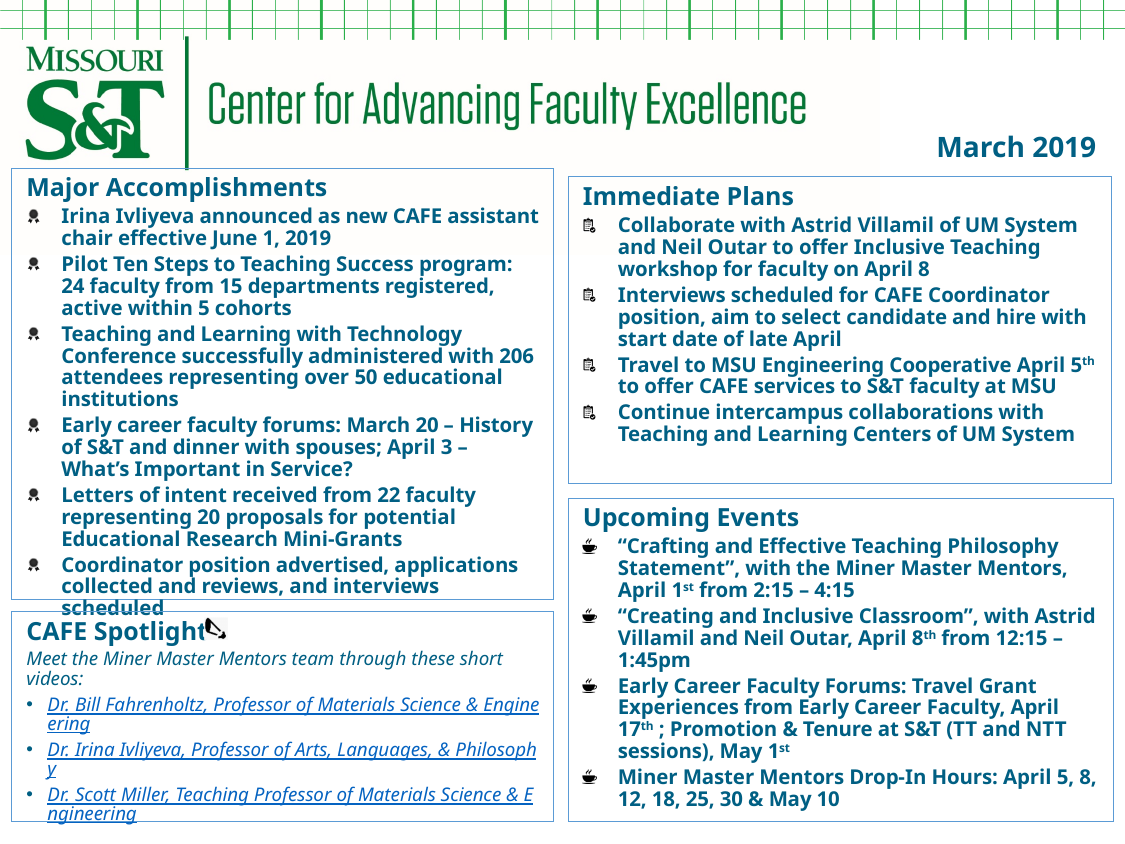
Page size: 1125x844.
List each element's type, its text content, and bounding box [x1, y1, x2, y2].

text_box Upcoming Events “Crafting and Effective Teaching Philosophy Statement”, with the Miner Master Mentors, April 1st from 2:15 – 4:15 “Creating and Inclusive Classroom”, with Astrid Villamil and Neil Outar, April 8th from 12:15 – 1:45pm Early Career Faculty Forums: Travel Grant Experiences from Early Career Faculty, April 17th ; Promotion & Tenure at S&T (TT and NTT sessions), May 1st Miner Master Mentors Drop-In Hours: April 5, 8, 12, 18, 25, 30 & May 10 [568, 498, 1114, 822]
picture [26, 557, 41, 572]
picture [26, 417, 41, 433]
picture [582, 608, 597, 623]
picture [582, 678, 597, 693]
picture [582, 357, 596, 372]
picture [713, 242, 719, 251]
picture [26, 326, 41, 341]
picture [26, 256, 41, 271]
text_box Major Accomplishments Irina Ivliyeva announced as new CAFE assistant chair effective June 1, 2019 Pilot Ten Steps to Teaching Success program: 24 faculty from 15 departments registered, active within 5 cohorts Teaching and Learning with Technology Conference successfully administered with 206 attendees representing over 50 educational institutions Early career faculty forums: March 20 – History of S&T and dinner with spouses; April 3 – What’s Important in Service? Letters of intent received from 22 faculty representing 20 proposals for potential Educational Research Mini-Grants Coordinator position advertised, applications collected and reviews, and interviews scheduled [11, 255, 554, 600]
text_box March 2019 [880, 126, 1112, 169]
picture [582, 769, 597, 784]
picture [825, 246, 831, 255]
text_box CAFE Spotlight Meet the Miner Master Mentors team through these short videos: Dr. Bill Fahrenholtz, Professor of Materials Science & Engineering Dr. Irina Ivliyeva, Professor of Arts, Languages, & Philosophy Dr. Scott Miller, Teaching Professor of Materials Science & Engineering [11, 611, 554, 822]
picture [582, 538, 597, 554]
picture [0, 0, 1125, 255]
text_box Immediate Plans Collaborate with Astrid Villamil of UM System and Neil Outar to offer Inclusive Teaching workshop for faculty on April 8 Interviews scheduled for CAFE Coordinator position, aim to select candidate and hire with start date of late April Travel to MSU Engineering Cooperative April 5th to offer CAFE services to S&T faculty at MSU Continue intercampus collaborations with Teaching and Learning Centers of UM System [568, 176, 1112, 484]
picture [582, 287, 596, 302]
picture [26, 487, 41, 502]
picture [808, 246, 813, 255]
picture [582, 404, 596, 420]
picture [204, 617, 228, 640]
picture [666, 246, 671, 255]
